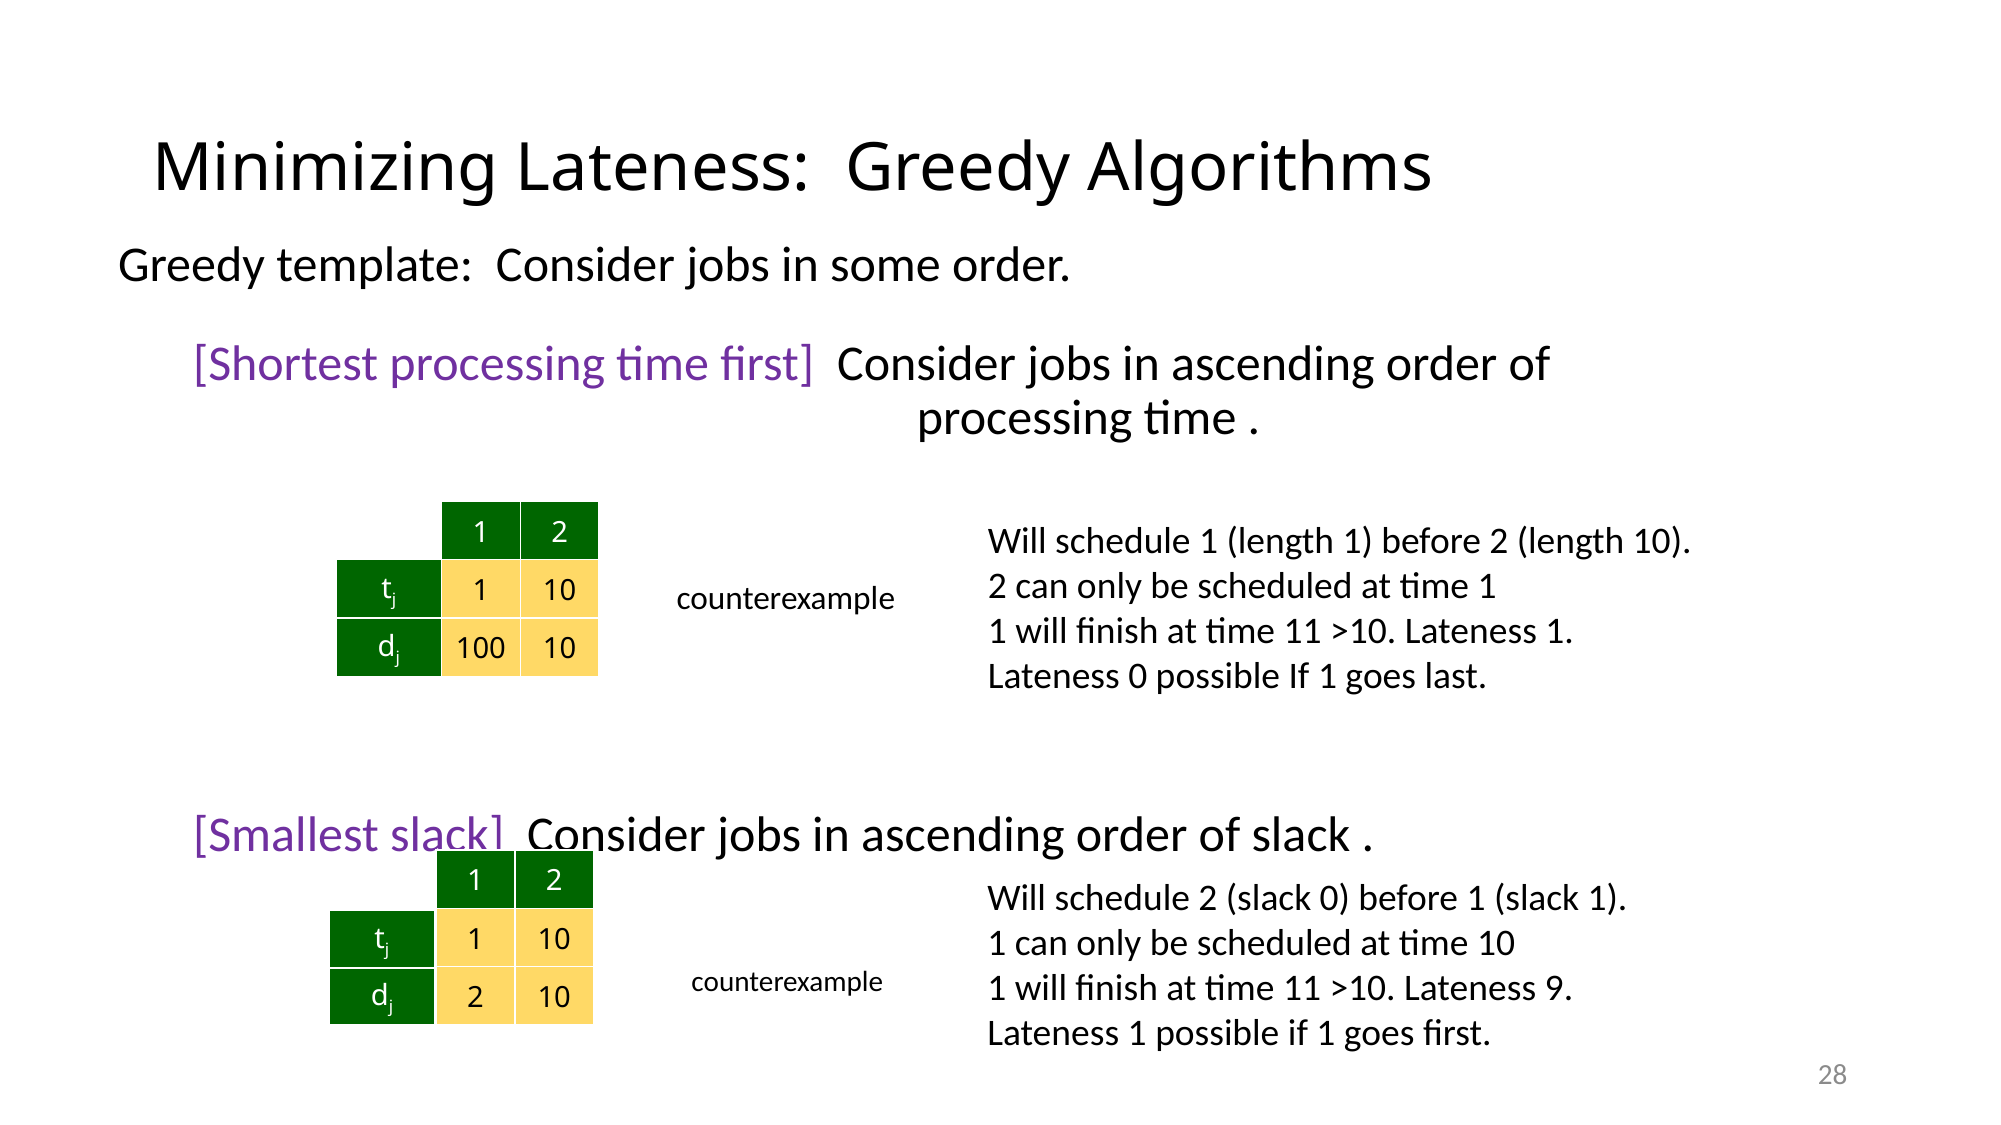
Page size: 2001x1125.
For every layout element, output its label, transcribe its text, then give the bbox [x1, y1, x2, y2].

title Minimizing Lateness: Greedy Algorithms [137, 59, 1863, 278]
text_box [329, 850, 900, 1026]
text_box Will schedule 1 (length 1) before 2 (length 10). 2 can only be scheduled at time 1 1 will finish at time 11 >10. Lateness 1. Lateness 0 possible If 1 goes last. [973, 508, 1708, 704]
slide_number 28 [1412, 1042, 1863, 1103]
text_box Will schedule 2 (slack 0) before 1 (slack 1). 1 can only be scheduled at time 10 1 will finish at time 11 >10. Lateness 9. Lateness 1 possible if 1 goes first. [972, 865, 1643, 1061]
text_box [336, 501, 912, 677]
